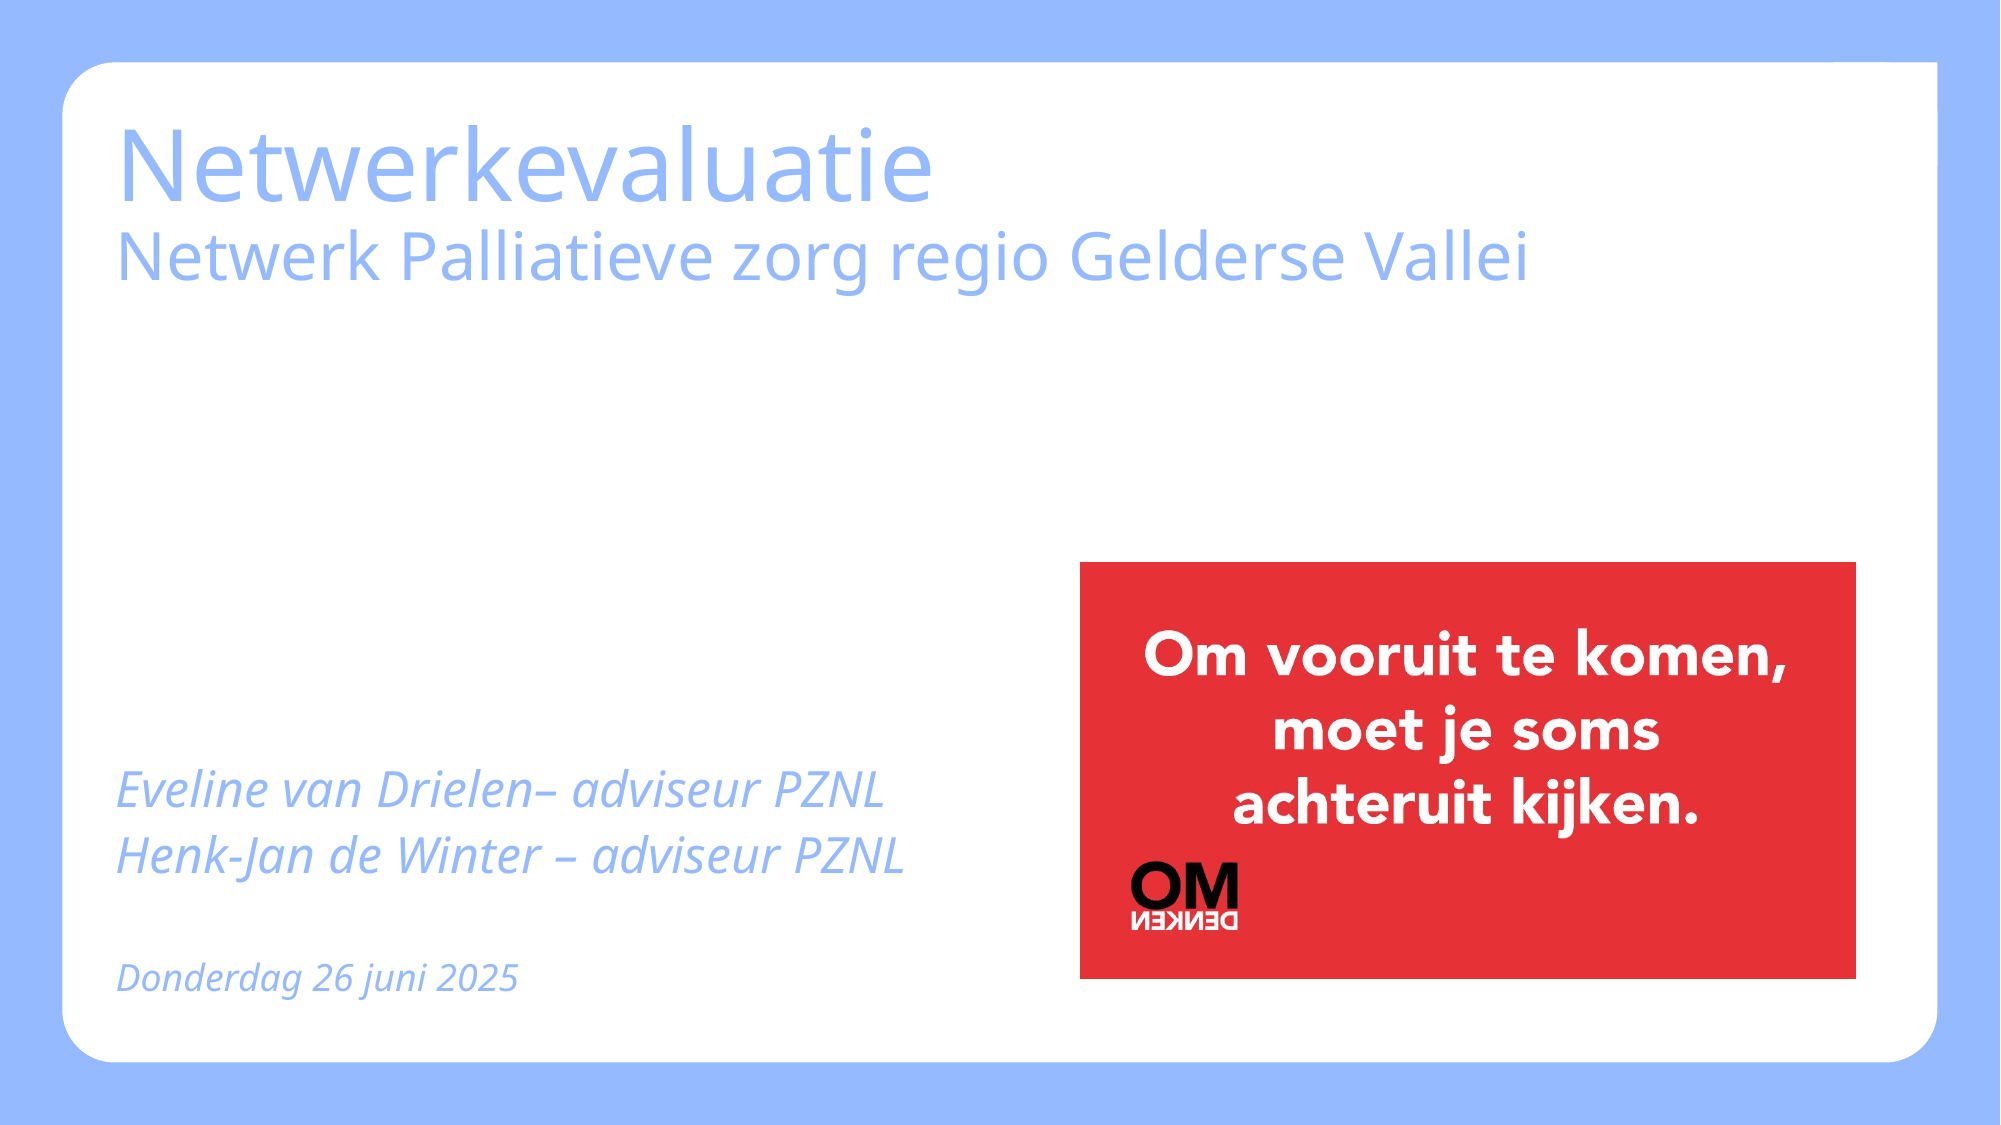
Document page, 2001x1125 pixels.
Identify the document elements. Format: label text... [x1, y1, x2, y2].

picture [1080, 562, 1856, 979]
list Eveline van Drielen– adviseur PZNL Henk-Jan de Winter – adviseur PZNL Donderdag 26 juni 2025 [115, 751, 1656, 1048]
title Netwerkevaluatie Netwerk Palliatieve zorg regio Gelderse Vallei [115, 115, 1888, 189]
